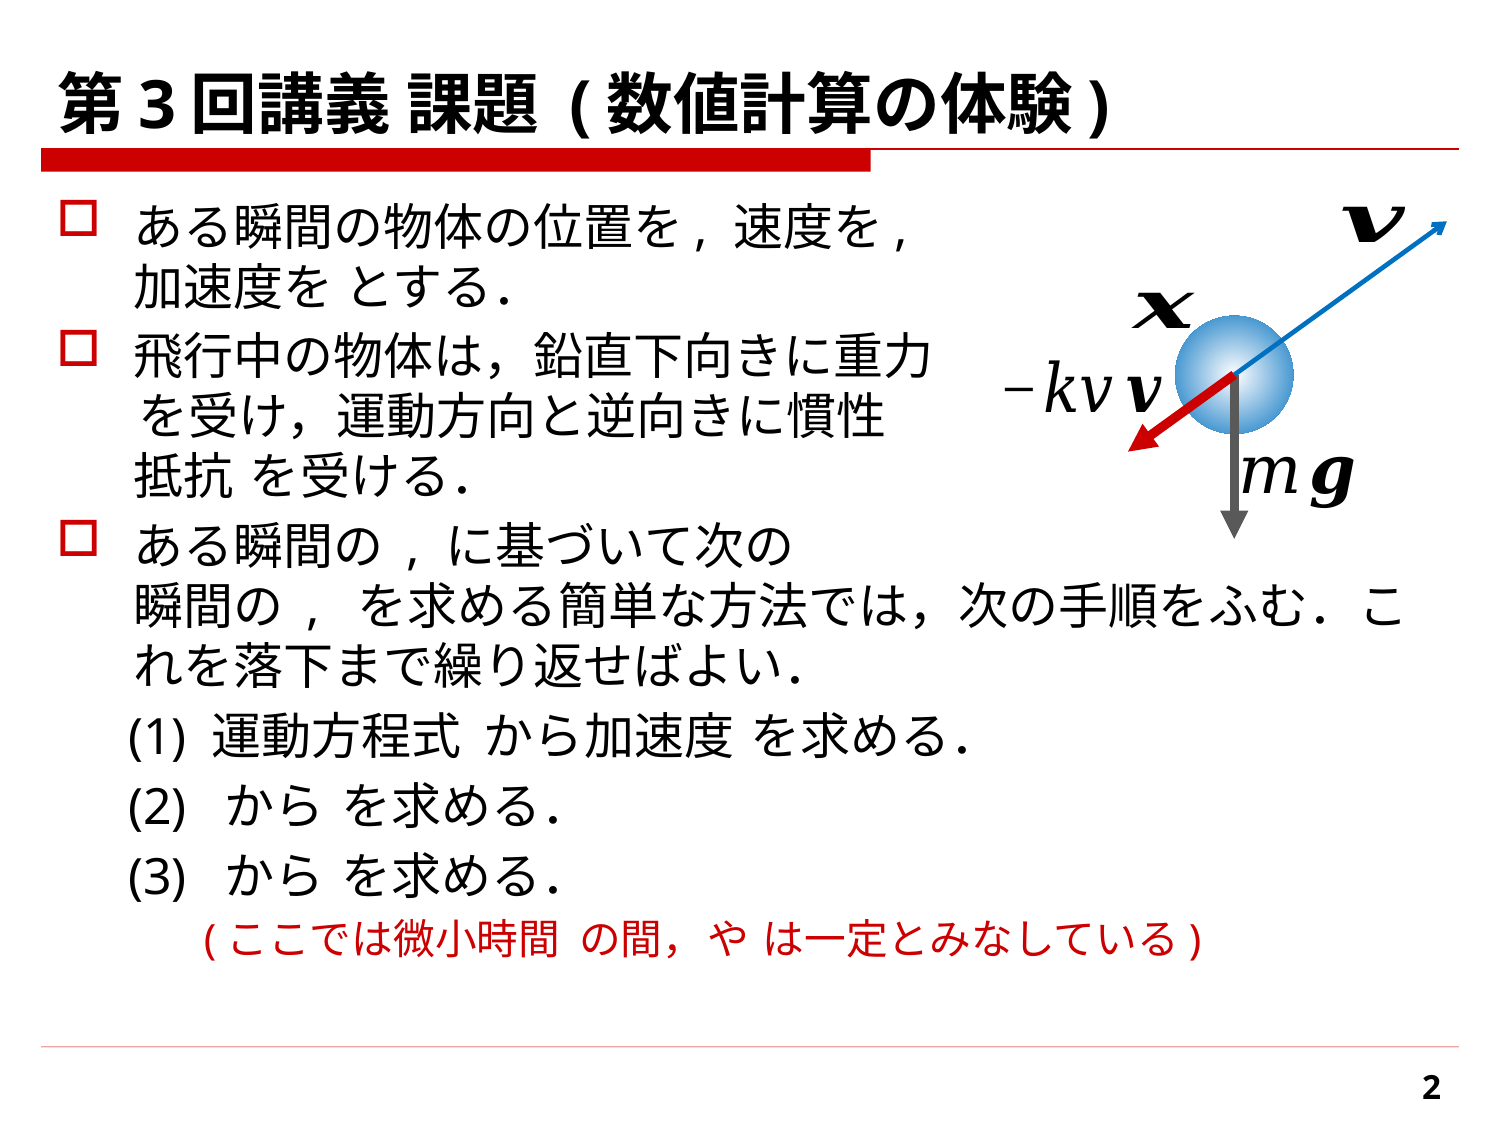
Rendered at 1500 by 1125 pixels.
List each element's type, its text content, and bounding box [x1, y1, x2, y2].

text_box [1173, 314, 1228, 373]
slide_number 2 [1296, 1058, 1457, 1115]
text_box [1127, 374, 1235, 452]
title 第3回講義 課題 (数値計算の体験) [42, 54, 1461, 150]
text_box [1233, 221, 1448, 376]
text_box [1239, 383, 1295, 436]
